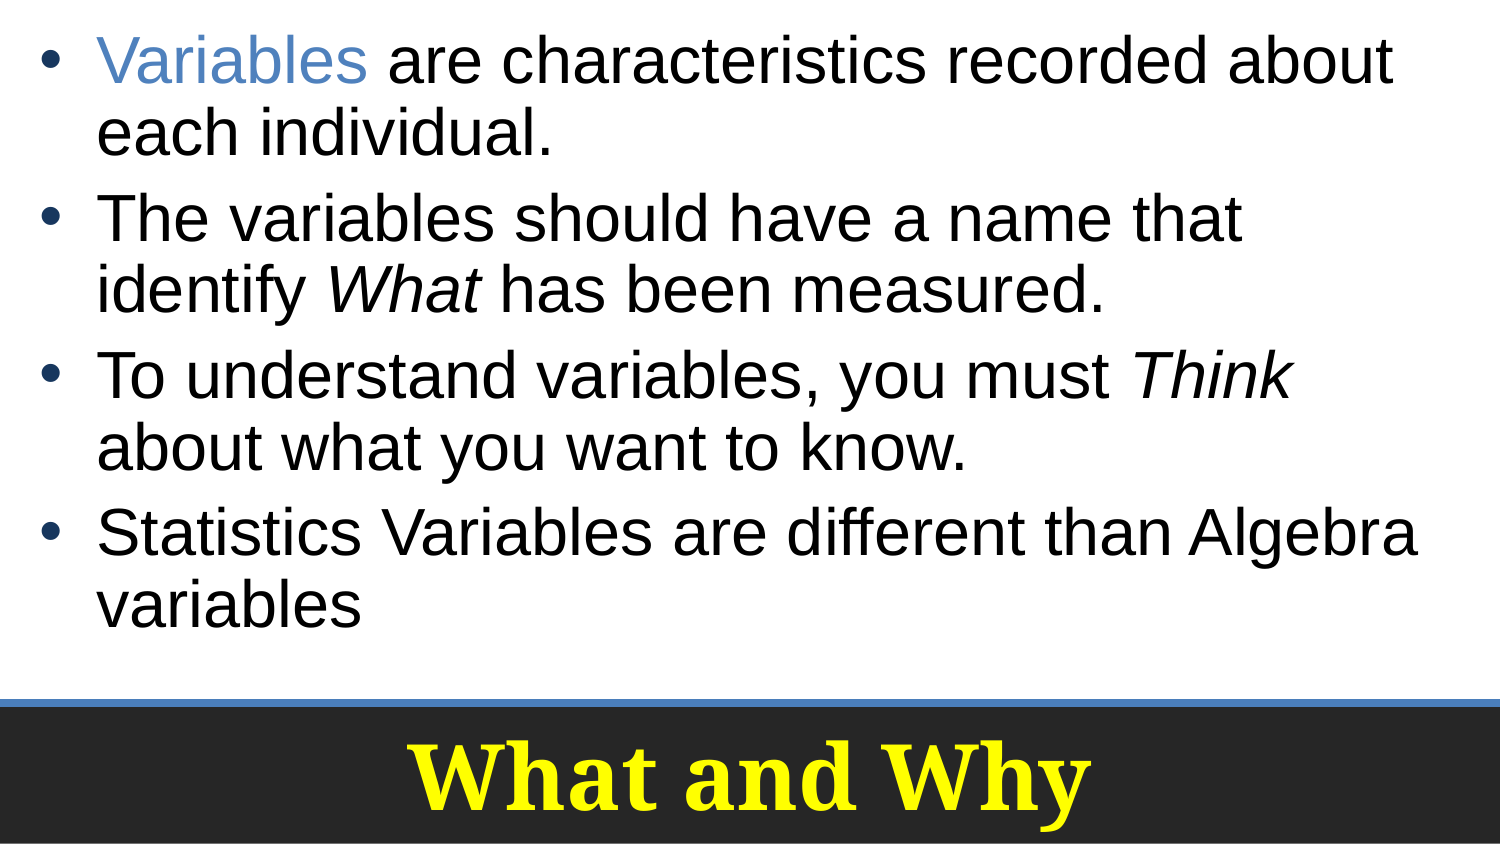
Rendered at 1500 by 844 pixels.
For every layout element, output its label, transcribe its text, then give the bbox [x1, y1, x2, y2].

title What and Why [37, 703, 1463, 844]
list Variables are characteristics recorded about each individual. The variables should have a name that identify What has been measured. To understand variables, you must Think about what you want to know. Statistics Variables are different than Algebra variables [24, 18, 1475, 685]
